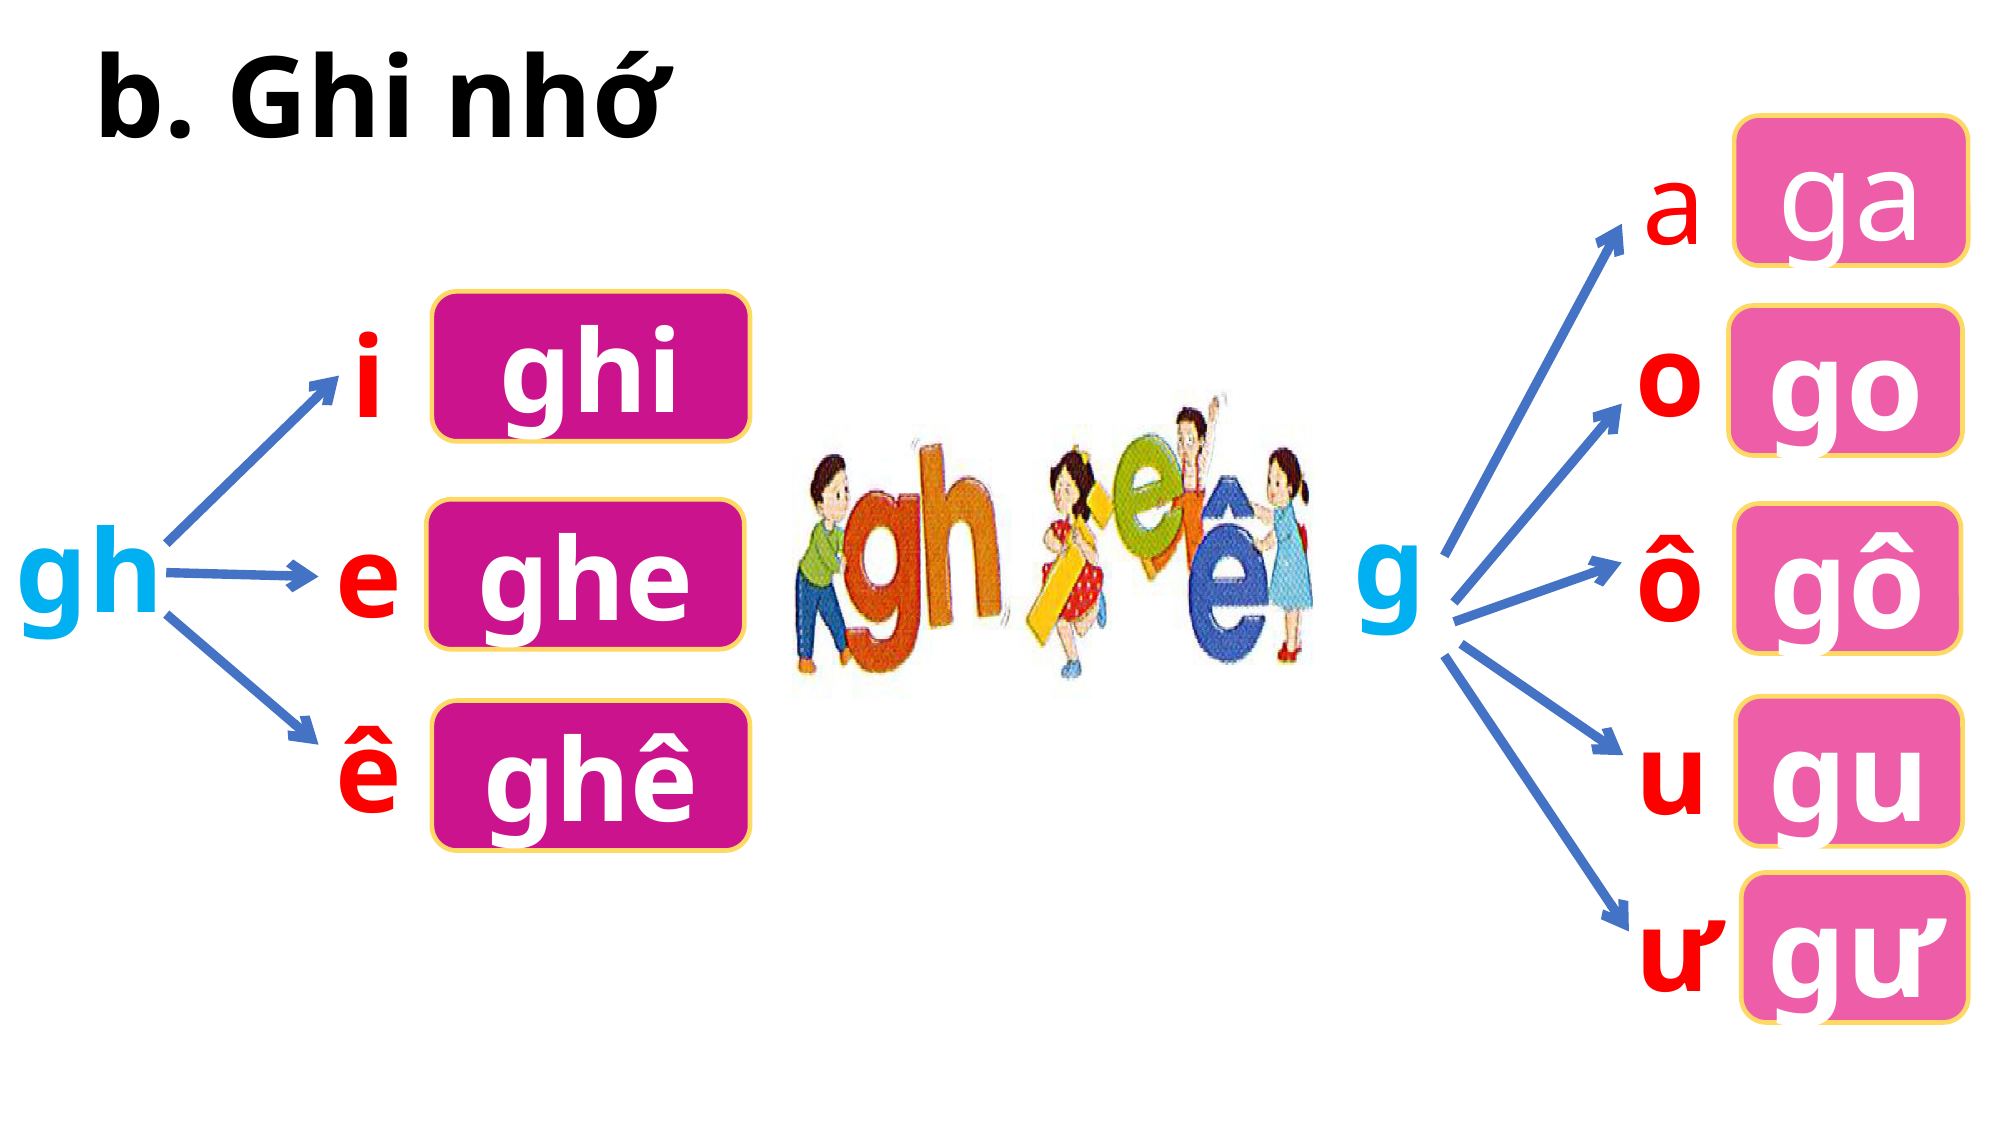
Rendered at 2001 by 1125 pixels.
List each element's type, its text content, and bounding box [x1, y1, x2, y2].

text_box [1453, 562, 1622, 622]
text_box ư [1556, 871, 1761, 1021]
text_box a [1537, 124, 1781, 274]
text_box ghi [430, 290, 752, 443]
text_box ghê [430, 699, 752, 852]
text_box ghe [425, 498, 746, 651]
text_box gô [1733, 502, 1963, 655]
text_box i [246, 297, 491, 448]
text_box o [1622, 296, 1793, 447]
text_box gu [1734, 695, 1964, 848]
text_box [166, 375, 340, 544]
text_box gư [1740, 871, 1970, 1024]
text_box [166, 572, 319, 577]
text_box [166, 614, 319, 745]
text_box go [1727, 304, 1964, 457]
text_box ô [1549, 502, 1754, 652]
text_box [1453, 403, 1622, 562]
text_box e [246, 497, 491, 648]
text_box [1461, 643, 1624, 655]
text_box u [1629, 694, 1794, 845]
text_box gh [0, 490, 212, 643]
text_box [1444, 655, 1629, 932]
text_box ê [246, 692, 491, 842]
text_box g [1328, 486, 1511, 640]
text_box ga [1733, 114, 1970, 267]
text_box b. Ghi nhớ [20, 17, 744, 168]
picture [779, 367, 1328, 704]
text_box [1444, 223, 1622, 556]
